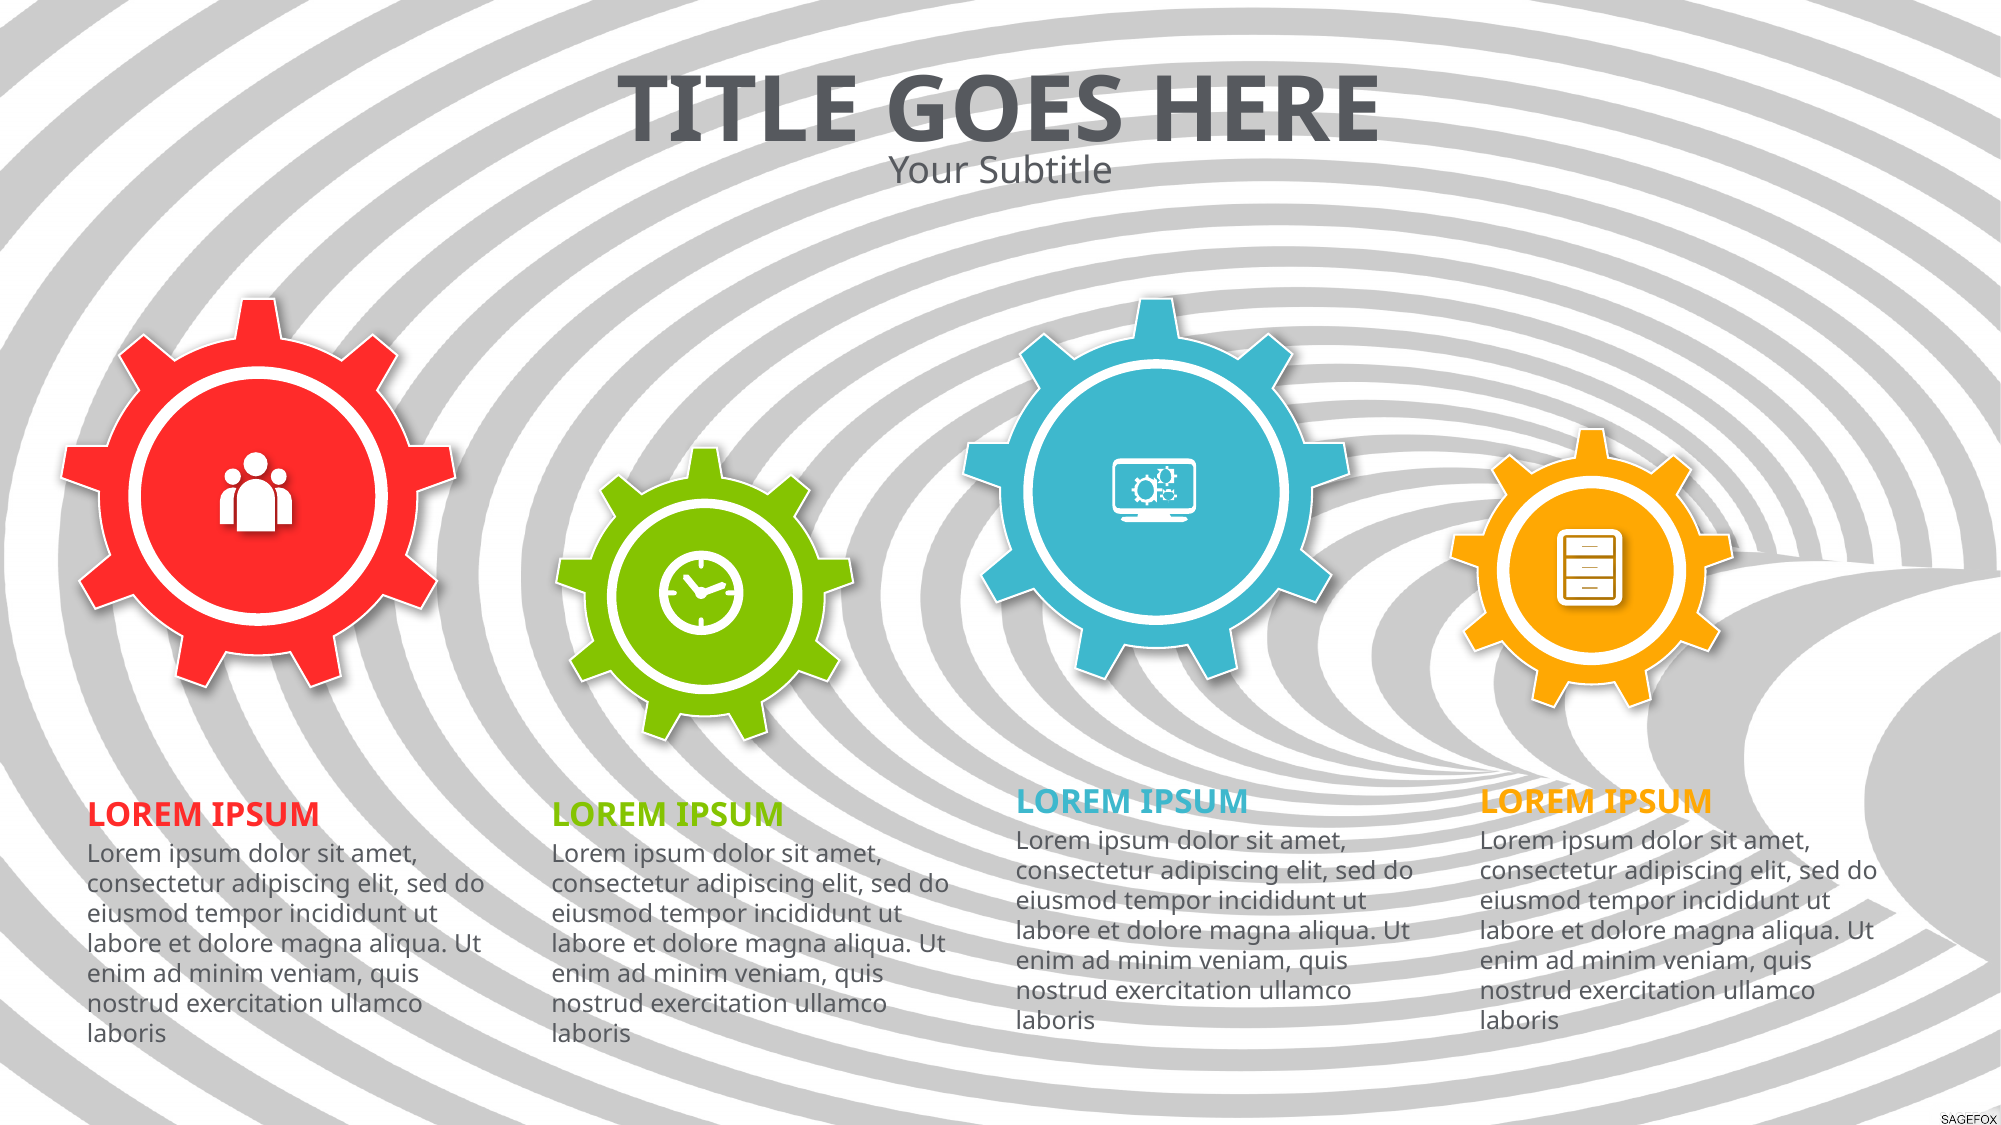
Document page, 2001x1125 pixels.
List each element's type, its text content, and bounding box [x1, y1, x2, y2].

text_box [1112, 458, 1197, 523]
text_box LOREM IPSUM Lorem ipsum dolor sit amet, consectetur adipiscing elit, sed do eiusmod tempor incididunt ut labore et dolore magna aliqua. Ut enim ad minim veniam, quis nostrud exercitation ullamco laboris [72, 785, 523, 1055]
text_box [659, 550, 744, 635]
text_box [554, 446, 855, 747]
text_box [961, 297, 1352, 688]
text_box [548, 42, 1452, 199]
text_box LOREM IPSUM Lorem ipsum dolor sit amet, consectetur adipiscing elit, sed do eiusmod tempor incididunt ut labore et dolore magna aliqua. Ut enim ad minim veniam, quis nostrud exercitation ullamco laboris [1000, 772, 1451, 1042]
picture [1938, 1114, 1999, 1125]
text_box LOREM IPSUM Lorem ipsum dolor sit amet, consectetur adipiscing elit, sed do eiusmod tempor incididunt ut labore et dolore magna aliqua. Ut enim ad minim veniam, quis nostrud exercitation ullamco laboris [536, 785, 987, 1055]
text_box LOREM IPSUM Lorem ipsum dolor sit amet, consectetur adipiscing elit, sed do eiusmod tempor incididunt ut labore et dolore magna aliqua. Ut enim ad minim veniam, quis nostrud exercitation ullamco laboris [1464, 772, 1915, 1042]
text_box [1449, 427, 1735, 714]
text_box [59, 297, 458, 696]
